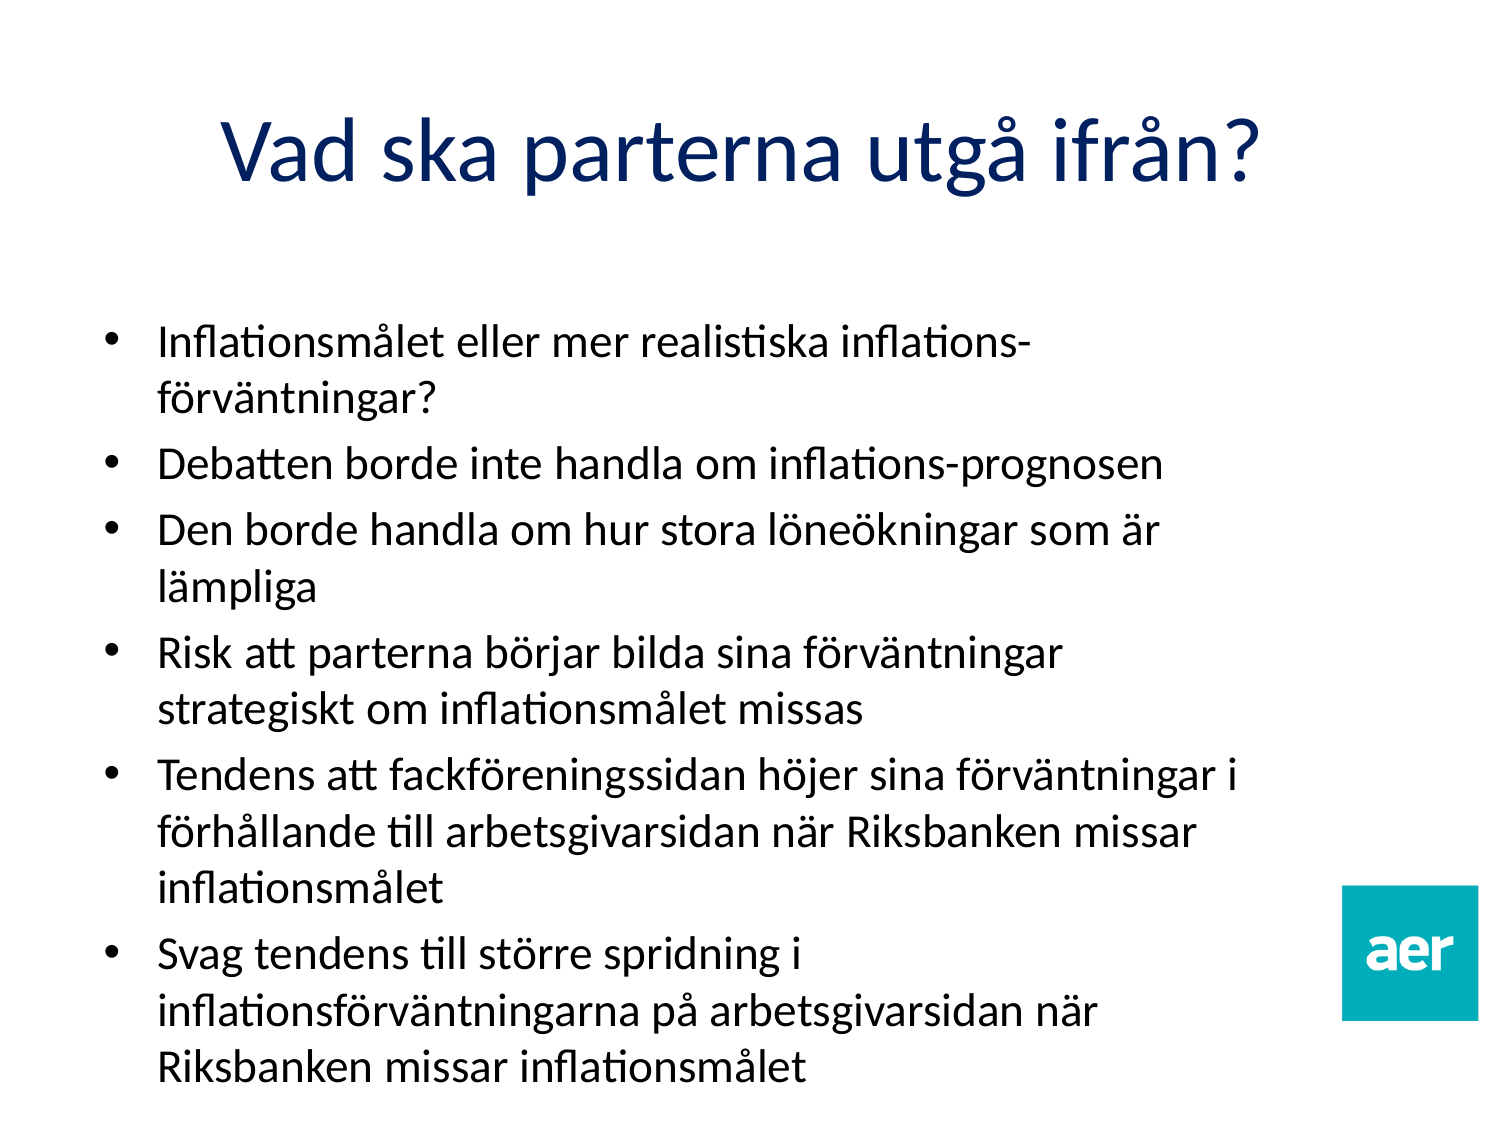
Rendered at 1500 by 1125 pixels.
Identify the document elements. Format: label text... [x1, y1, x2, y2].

list Inflationsmålet eller mer realistiska inflations-förväntningar? Debatten borde inte handla om inflations-prognosen Den borde handla om hur stora löneökningar som är lämpliga Risk att parterna börjar bilda sina förväntningar strategiskt om inflationsmålet missas Tendens att fackföreningssidan höjer sina förväntningar i förhållande till arbetsgivarsidan när Riksbanken missar inflationsmålet Svag tendens till större spridning i inflationsförväntningarna på arbetsgivarsidan när Riksbanken missar inflationsmålet [88, 302, 1270, 1106]
title Vad ska parterna utgå ifrån? [75, 45, 1412, 244]
picture [1319, 869, 1500, 1125]
